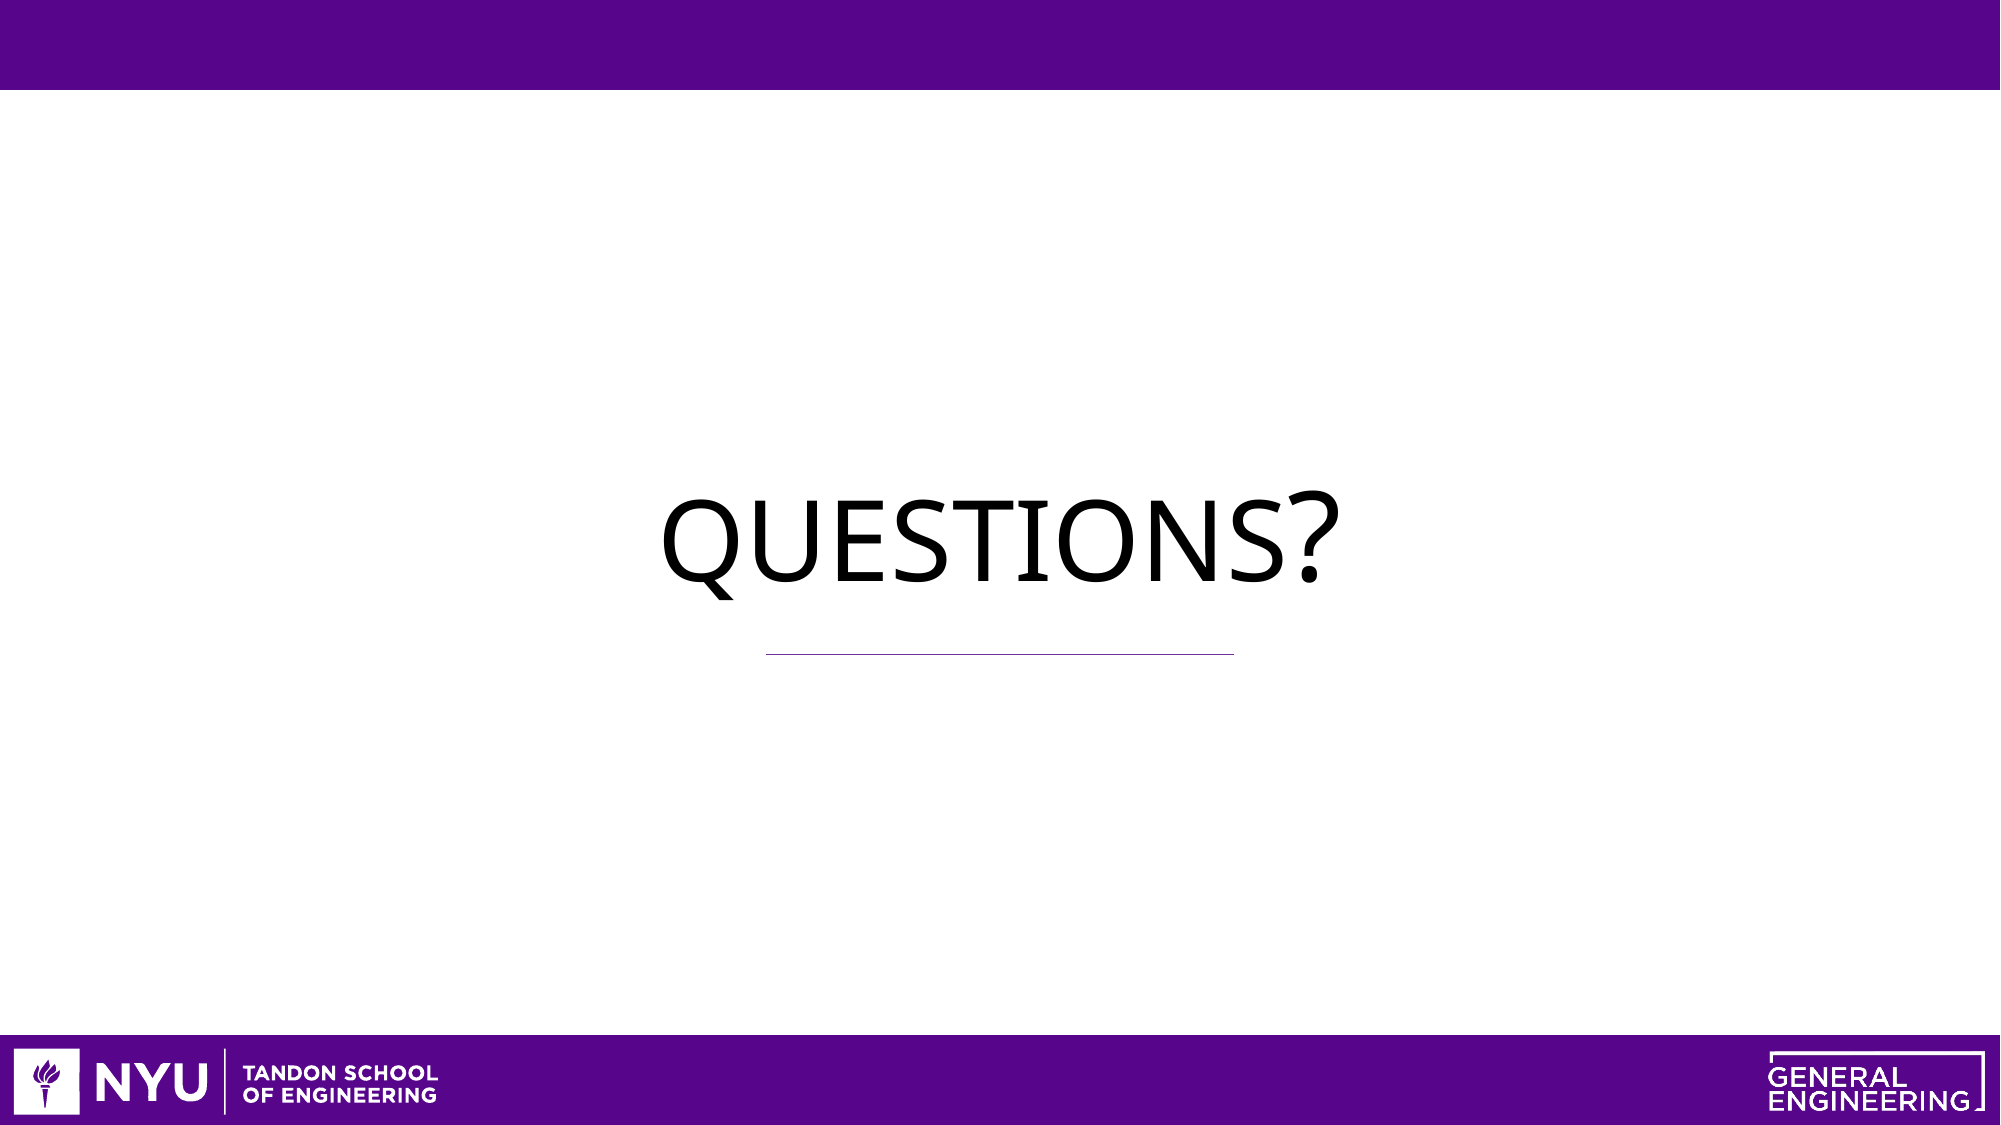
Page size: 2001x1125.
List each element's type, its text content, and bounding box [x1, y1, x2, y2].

title QUESTIONS? [146, 464, 1854, 617]
text_box [0, 1034, 2000, 1125]
text_box [0, 0, 2000, 91]
picture [1768, 1051, 1985, 1111]
picture [13, 1048, 438, 1115]
